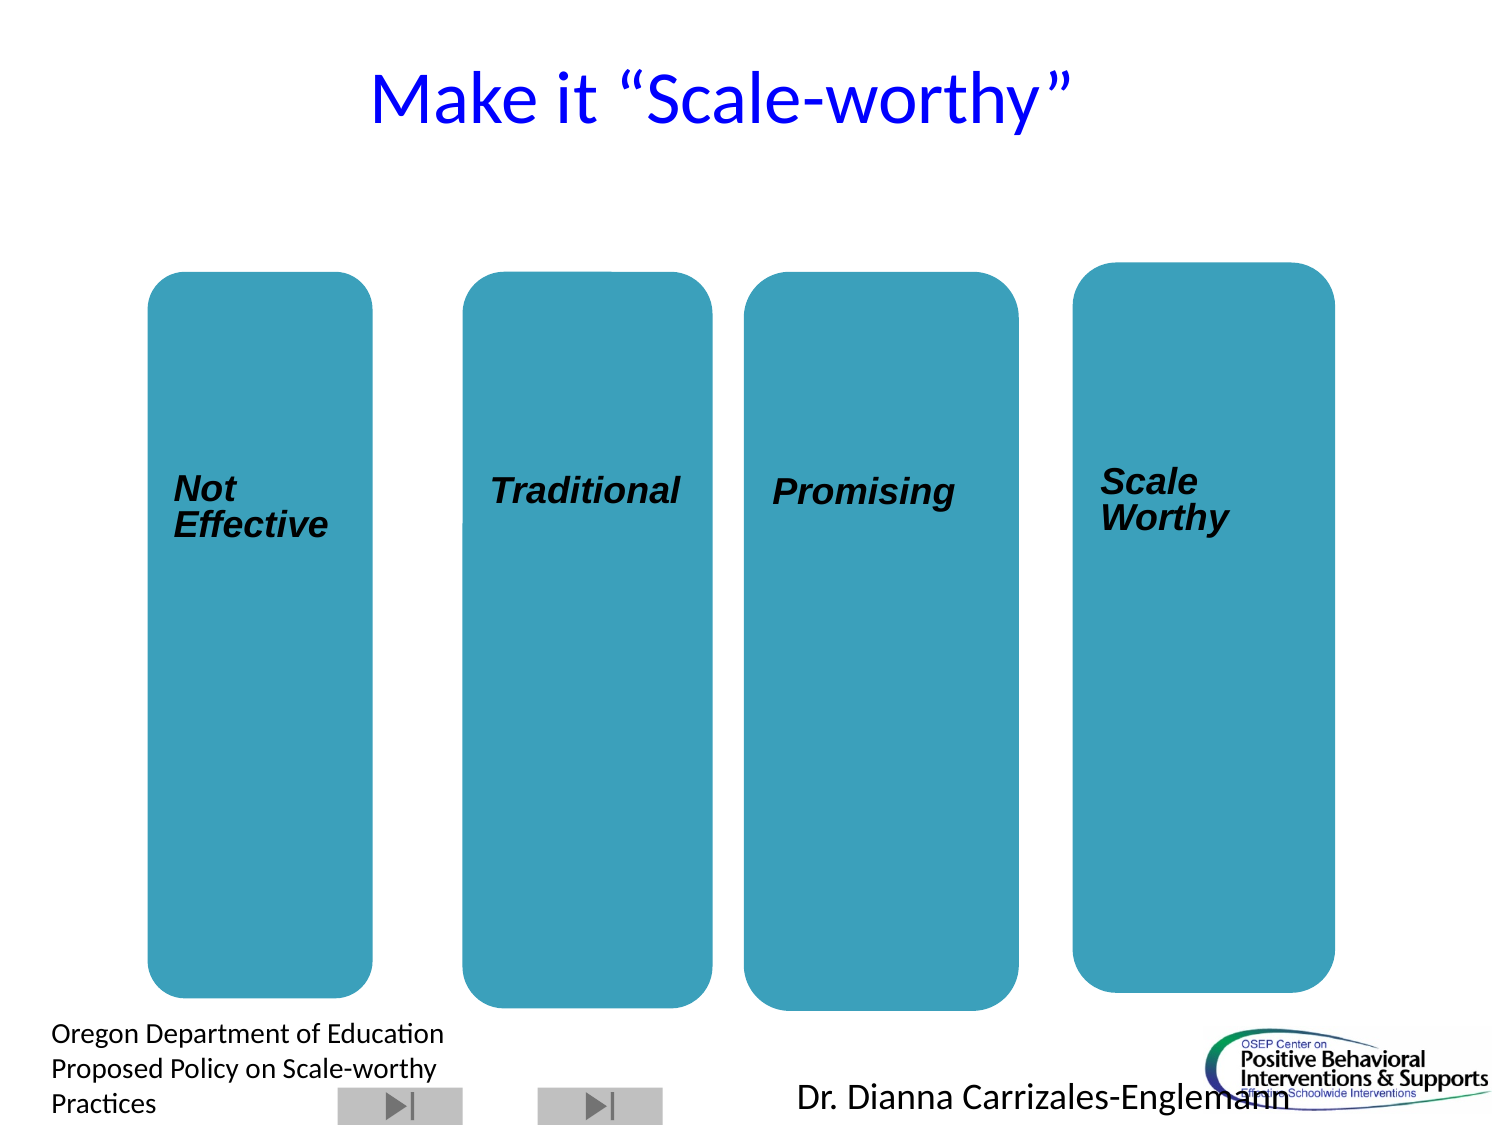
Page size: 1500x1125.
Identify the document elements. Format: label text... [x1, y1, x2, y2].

text_box Scale Worthy [1072, 262, 1336, 993]
text_box Not Effective [147, 271, 373, 999]
title Make it “Scale-worthy” [147, 24, 1298, 163]
text_box Promising [743, 271, 1019, 1011]
text_box Oregon Department of Education Proposed Policy on Scale-worthy Practices [36, 1007, 463, 1125]
text_box Traditional [462, 271, 713, 1009]
picture [1203, 1026, 1492, 1064]
text_box [537, 1087, 663, 1125]
text_box Dr. Dianna Carrizales-Englemann [782, 1064, 1500, 1125]
